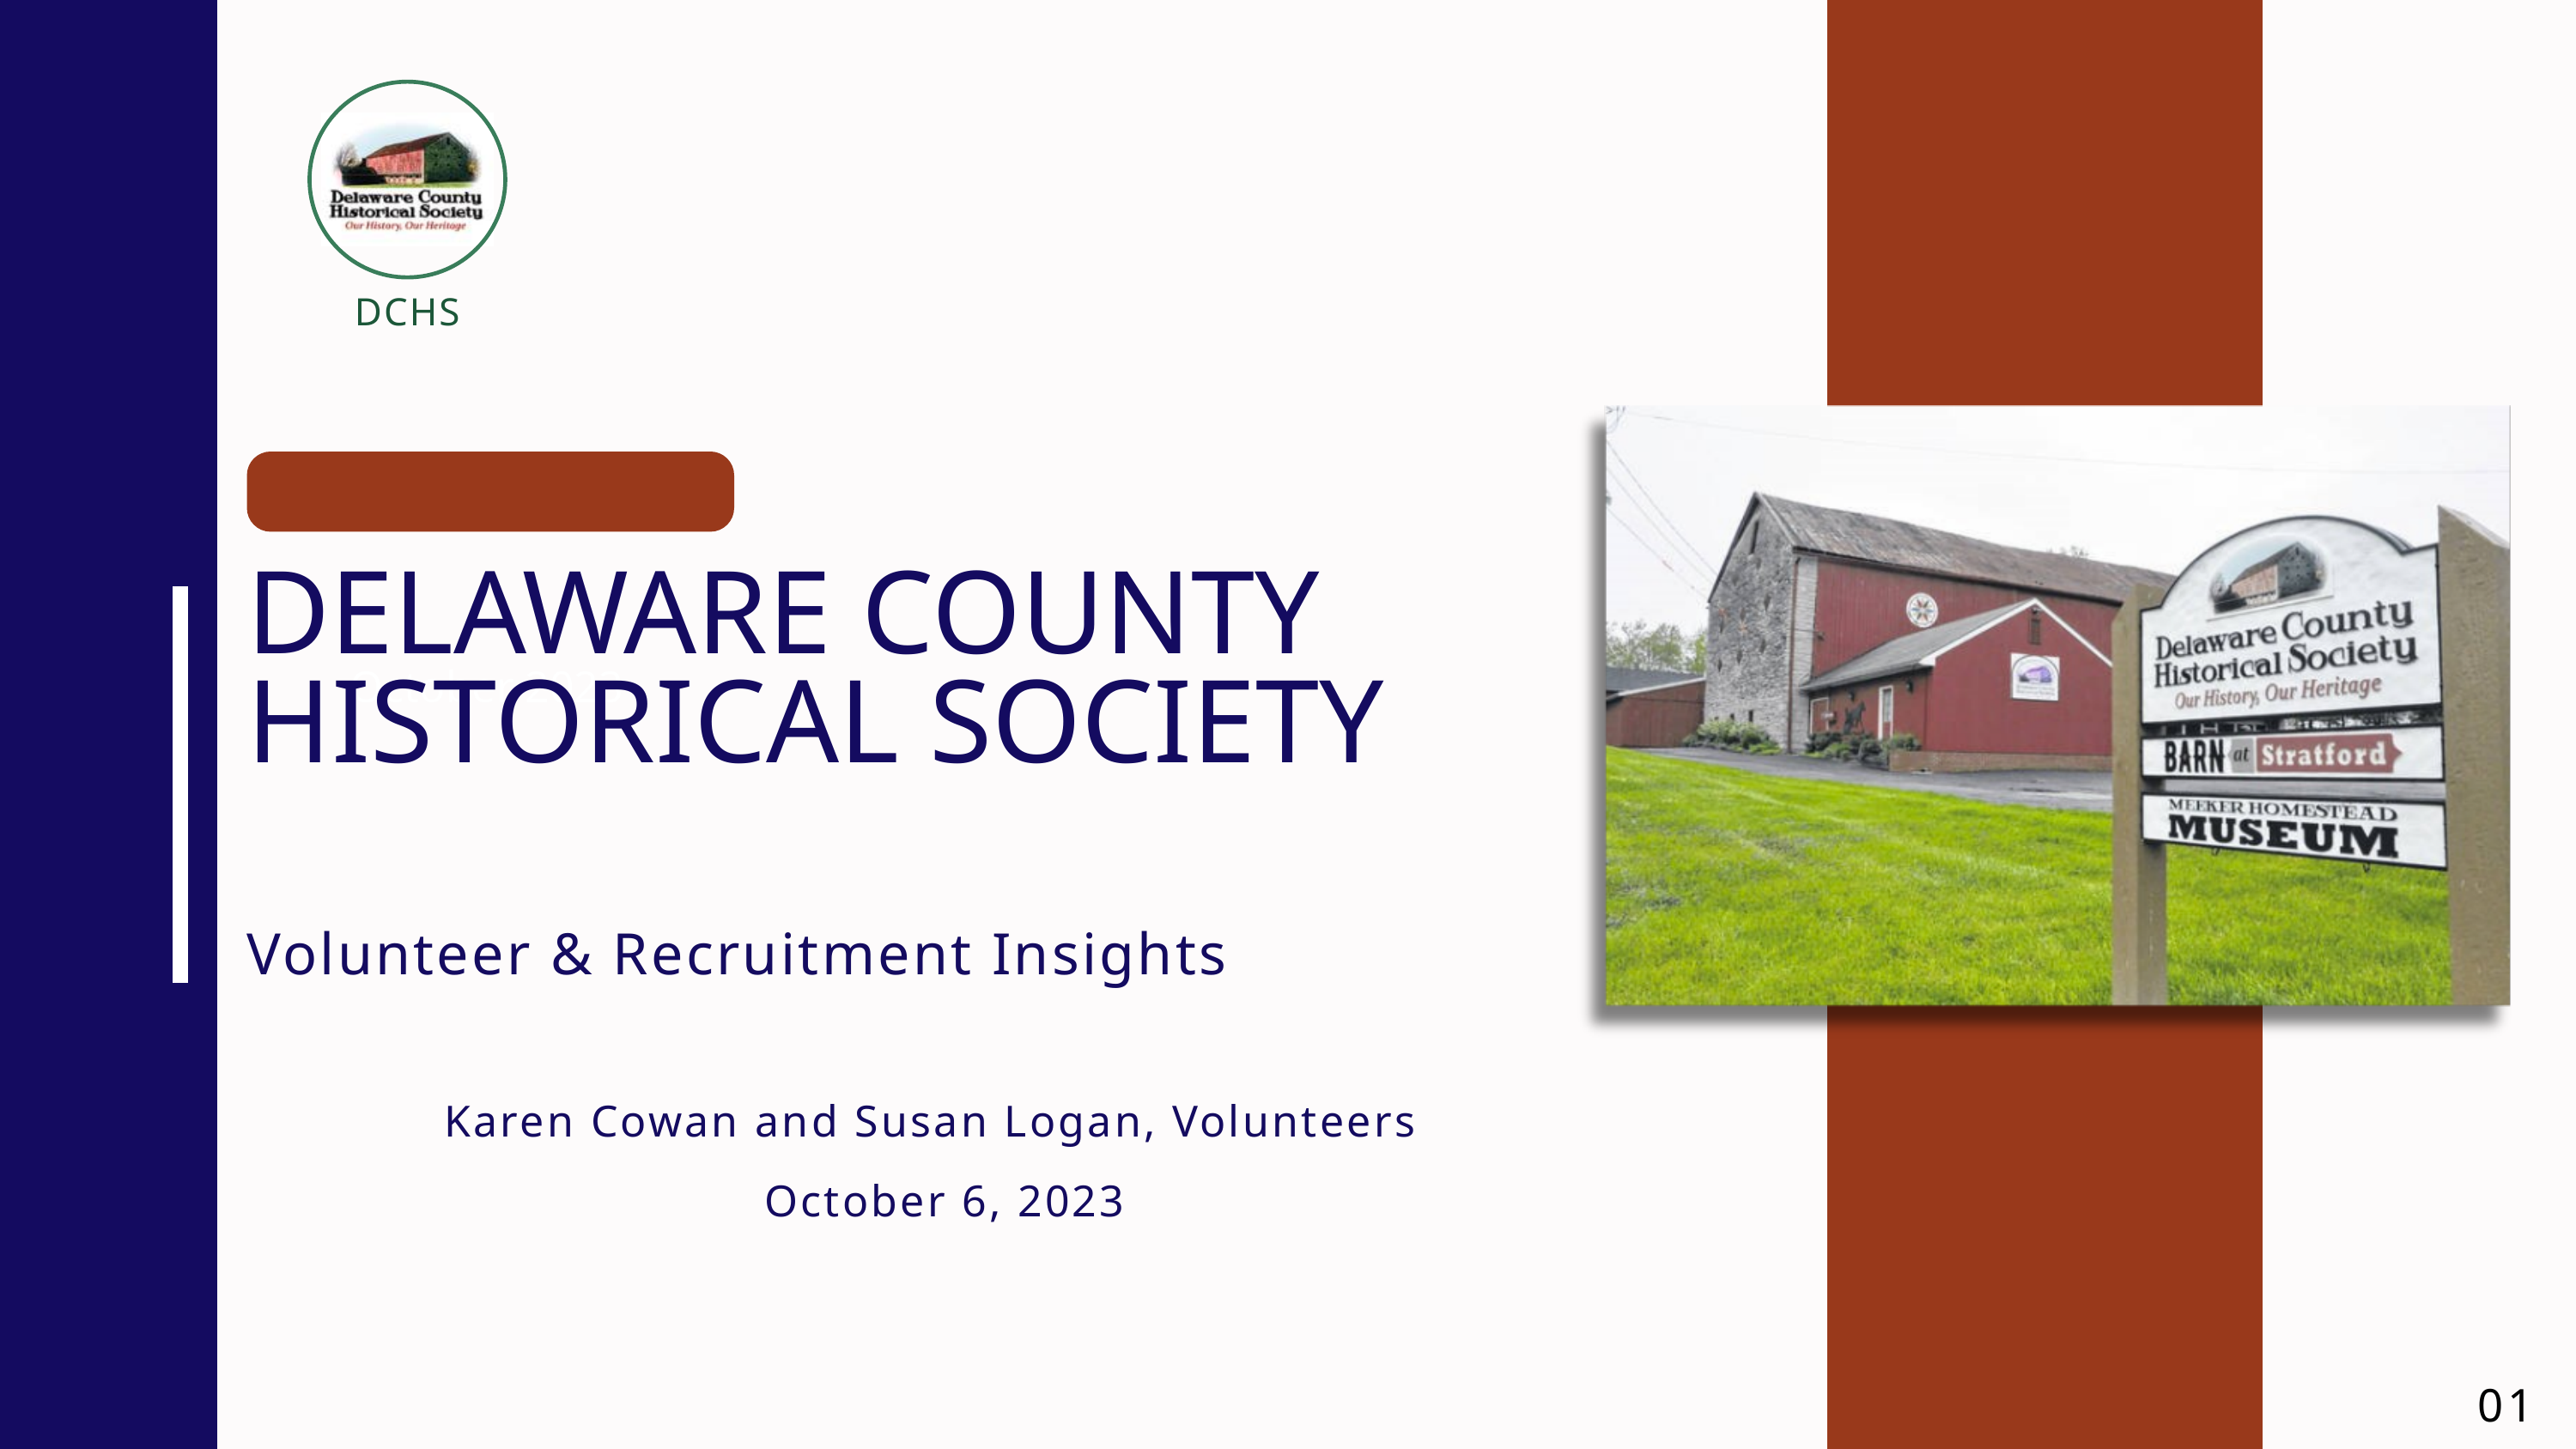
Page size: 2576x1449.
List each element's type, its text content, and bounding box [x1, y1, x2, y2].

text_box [0, 0, 218, 1449]
text_box Volunteer & Recruitment Insights Karen Cowan and Susan Logan, Volunteers October 6, 2023 [246, 906, 1643, 1226]
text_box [1827, 0, 2263, 1449]
text_box DCHS [246, 280, 568, 334]
text_box [2269, 405, 2525, 1043]
text_box DELAWARE COUNTY HISTORICAL SOCIETY [246, 566, 1587, 786]
text_box [1564, 405, 1824, 1043]
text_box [309, 81, 506, 278]
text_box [246, 451, 735, 532]
text_box 01 [2477, 1368, 2576, 1432]
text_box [173, 585, 189, 984]
